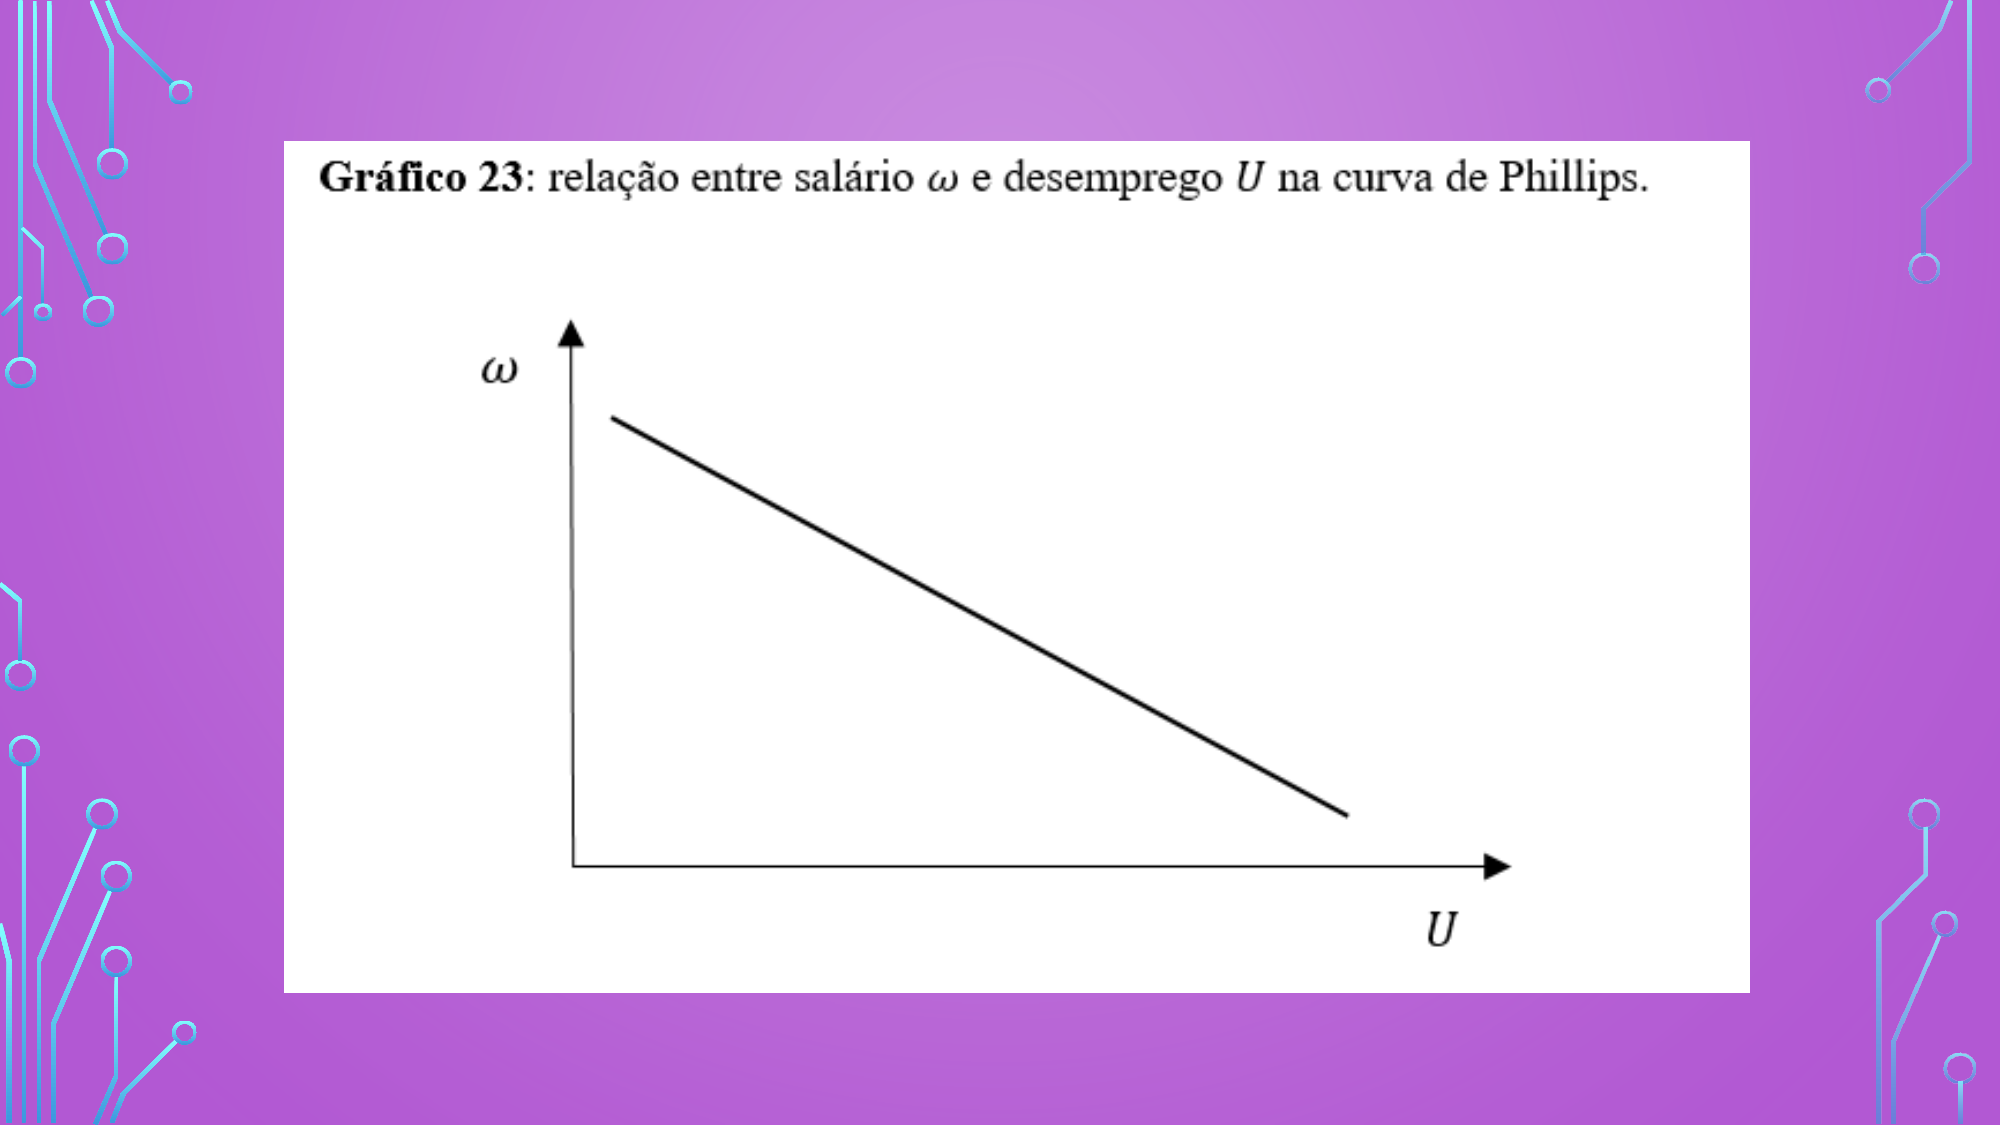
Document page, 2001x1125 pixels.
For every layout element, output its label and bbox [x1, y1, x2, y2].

picture [284, 140, 1750, 993]
